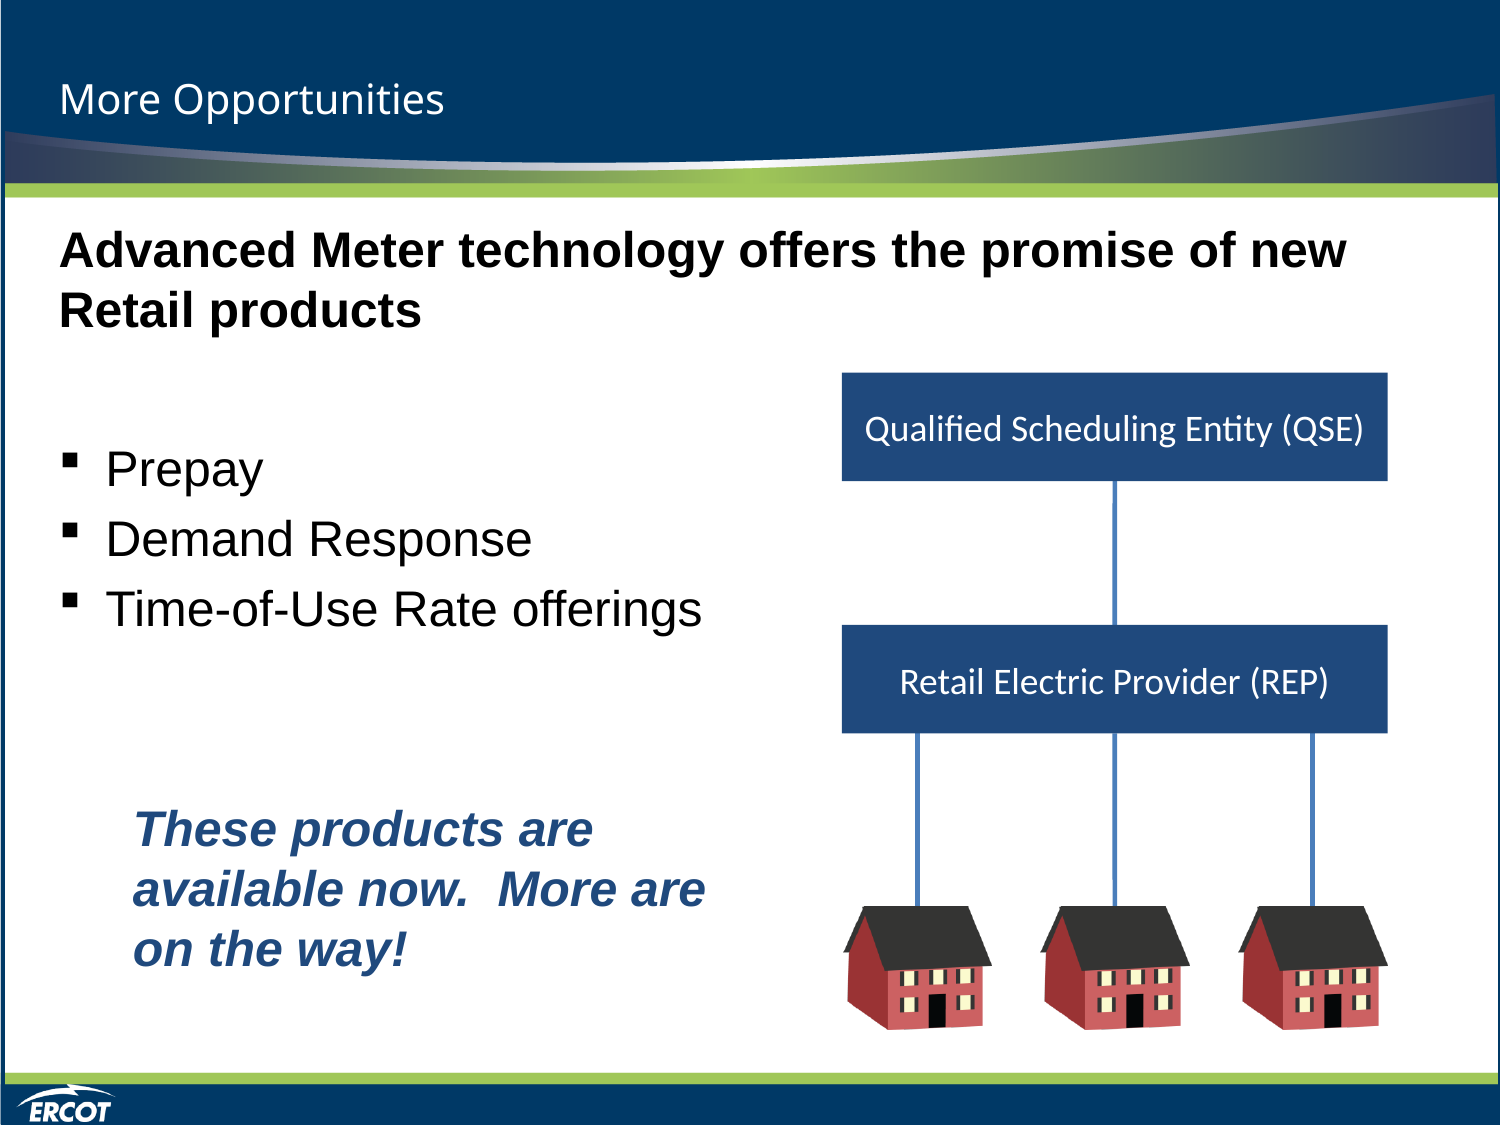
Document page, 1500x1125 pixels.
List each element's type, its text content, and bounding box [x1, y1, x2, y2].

picture [0, 0, 1500, 1125]
text_box Qualified Scheduling Entity (QSE) [840, 371, 1390, 483]
title More Opportunities [43, 52, 1463, 143]
list Advanced Meter technology offers the promise of new Retail products Prepay Demand Response Time-of-Use Rate offerings [43, 209, 1469, 991]
text_box Retail Electric Provider (REP) [840, 623, 1390, 735]
text_box These products are available now. More are on the way! [118, 788, 722, 984]
